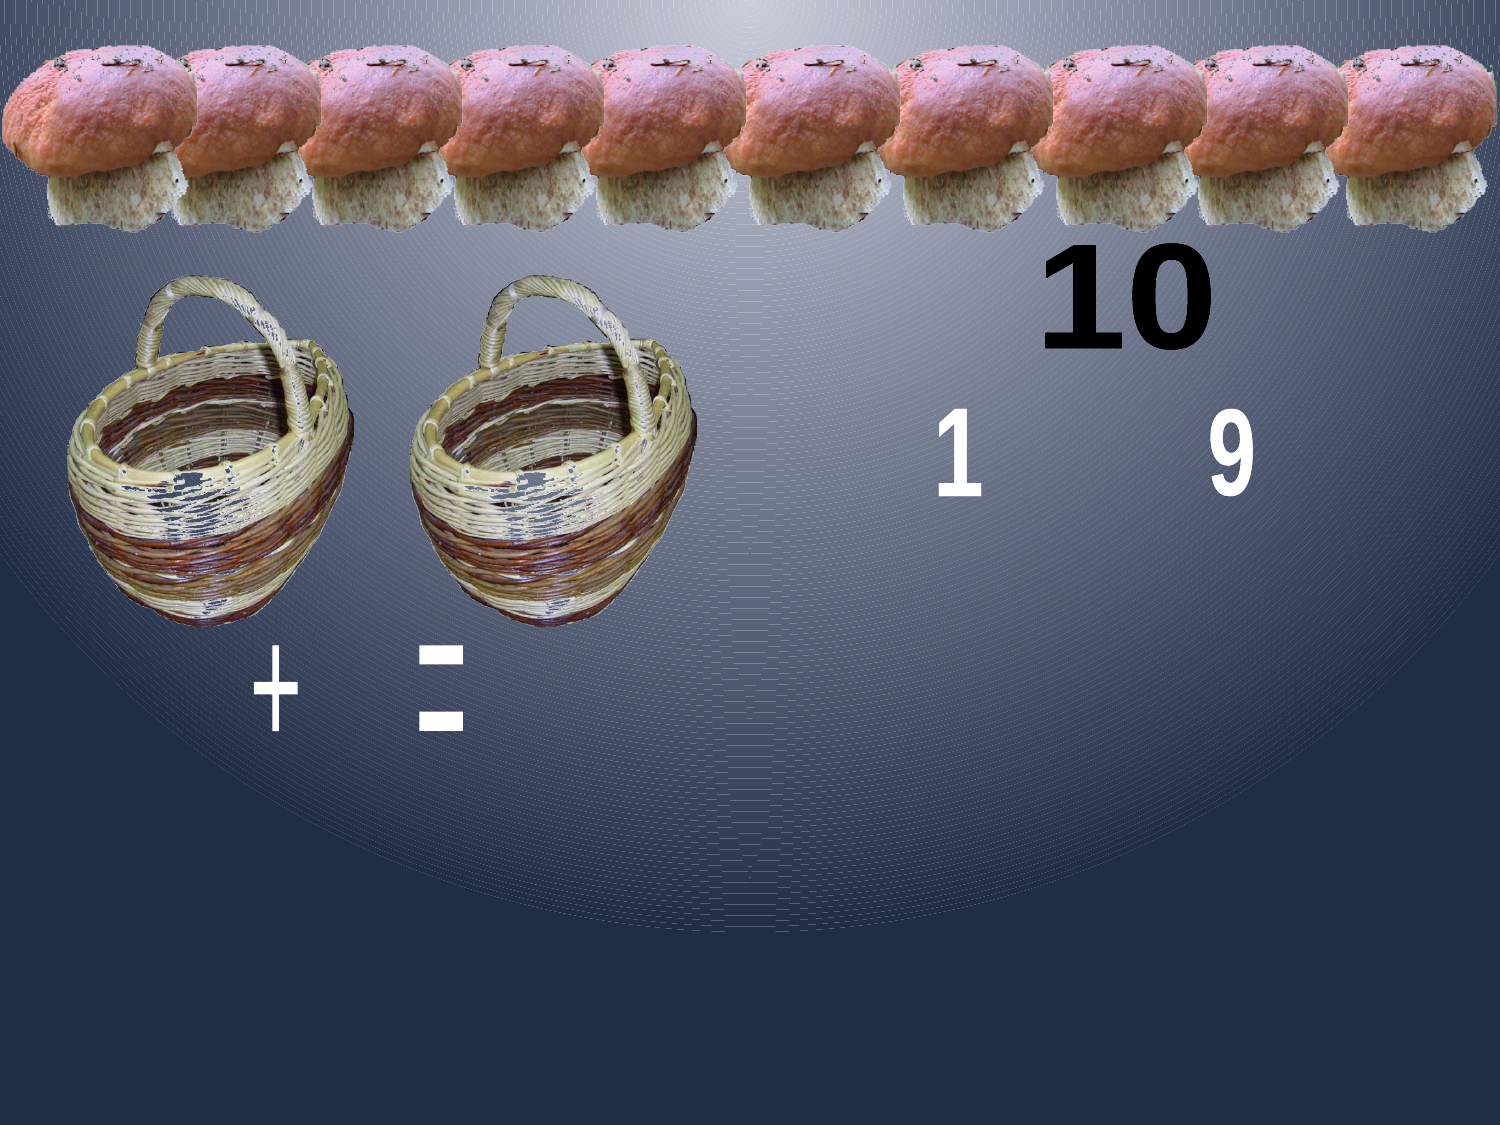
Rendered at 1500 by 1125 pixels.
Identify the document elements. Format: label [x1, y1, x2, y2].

picture [0, 42, 1353, 237]
list [407, 266, 697, 627]
list [64, 266, 355, 627]
list [1353, 42, 1500, 237]
